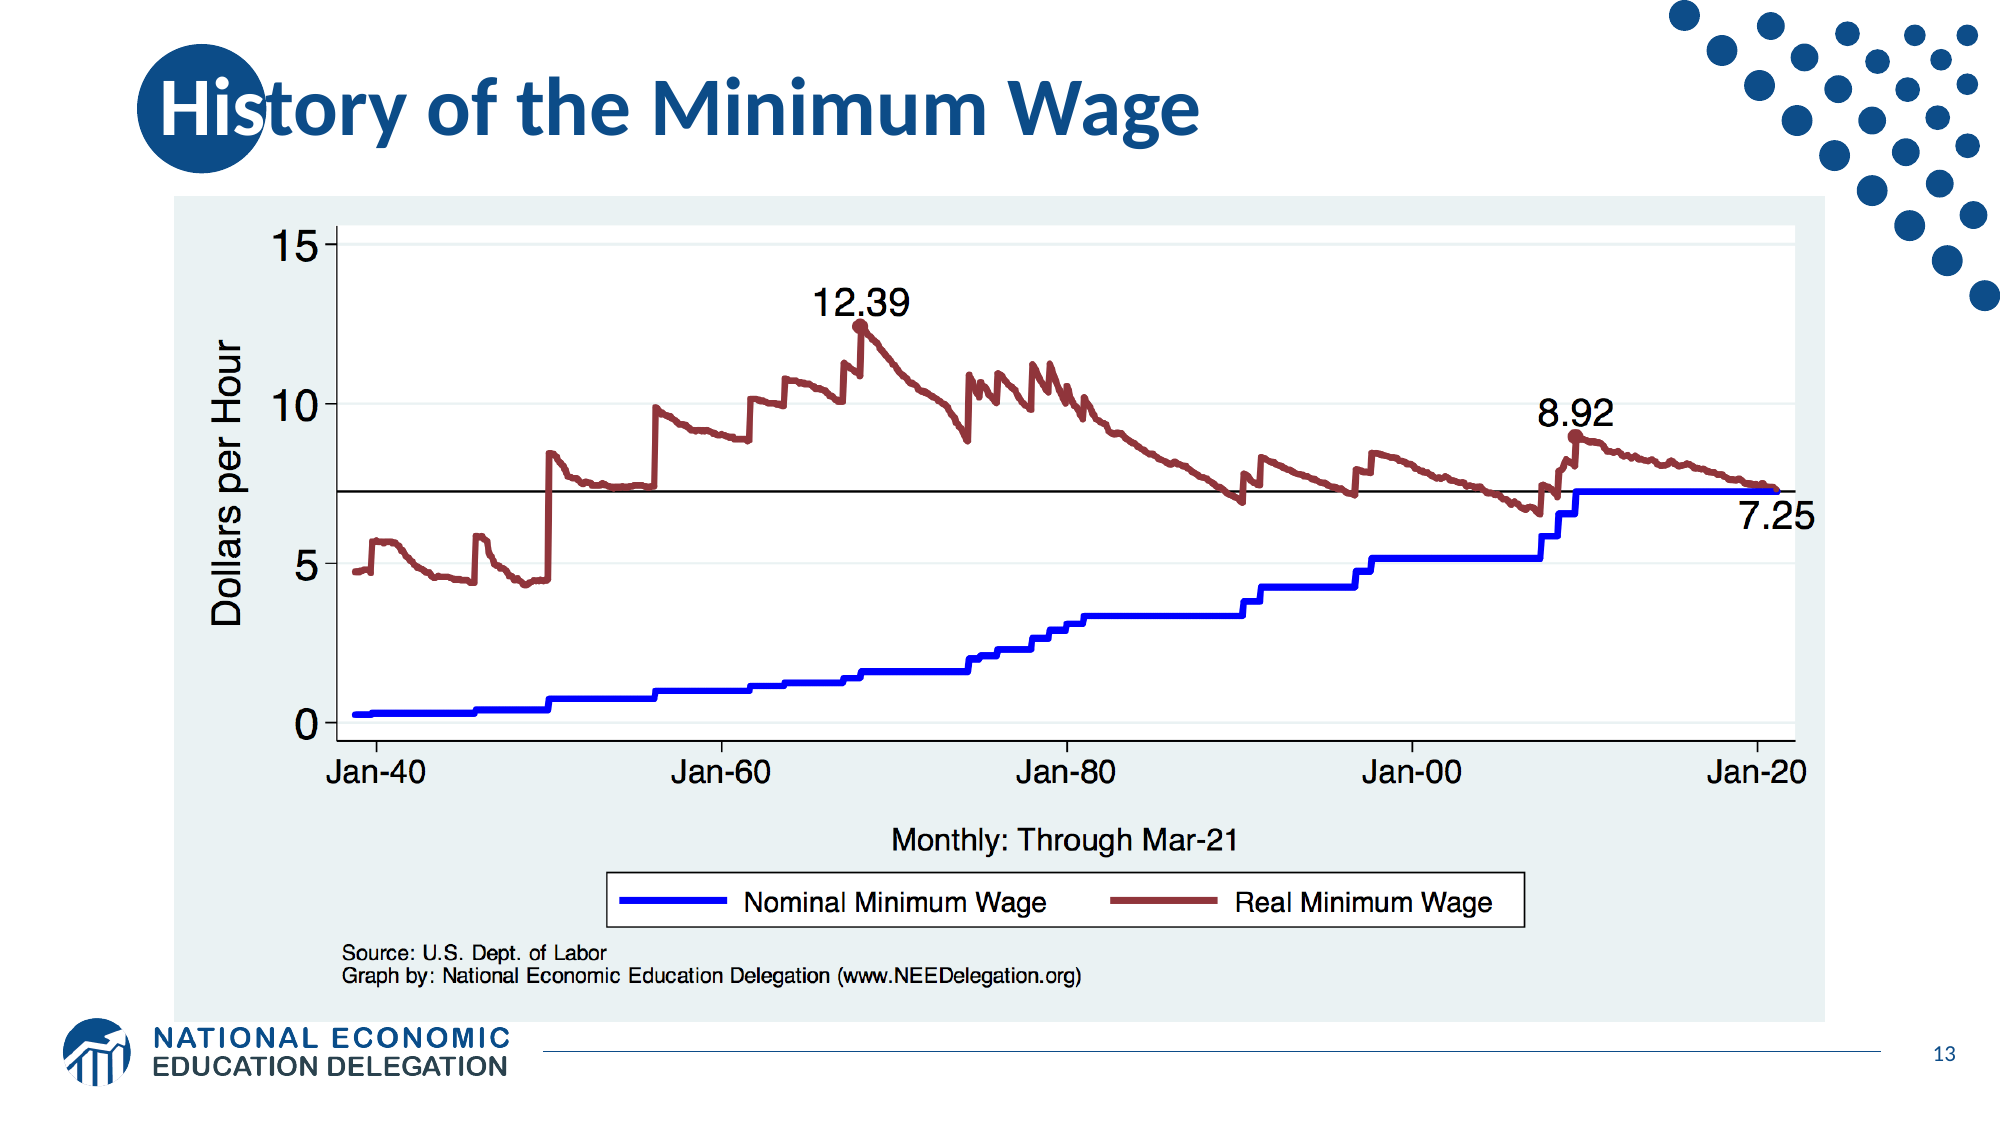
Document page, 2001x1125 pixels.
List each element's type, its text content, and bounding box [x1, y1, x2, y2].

picture [55, 196, 1825, 1091]
title History of the Minimum Wage [144, 0, 1870, 218]
slide_number 13 [1521, 1022, 1972, 1082]
